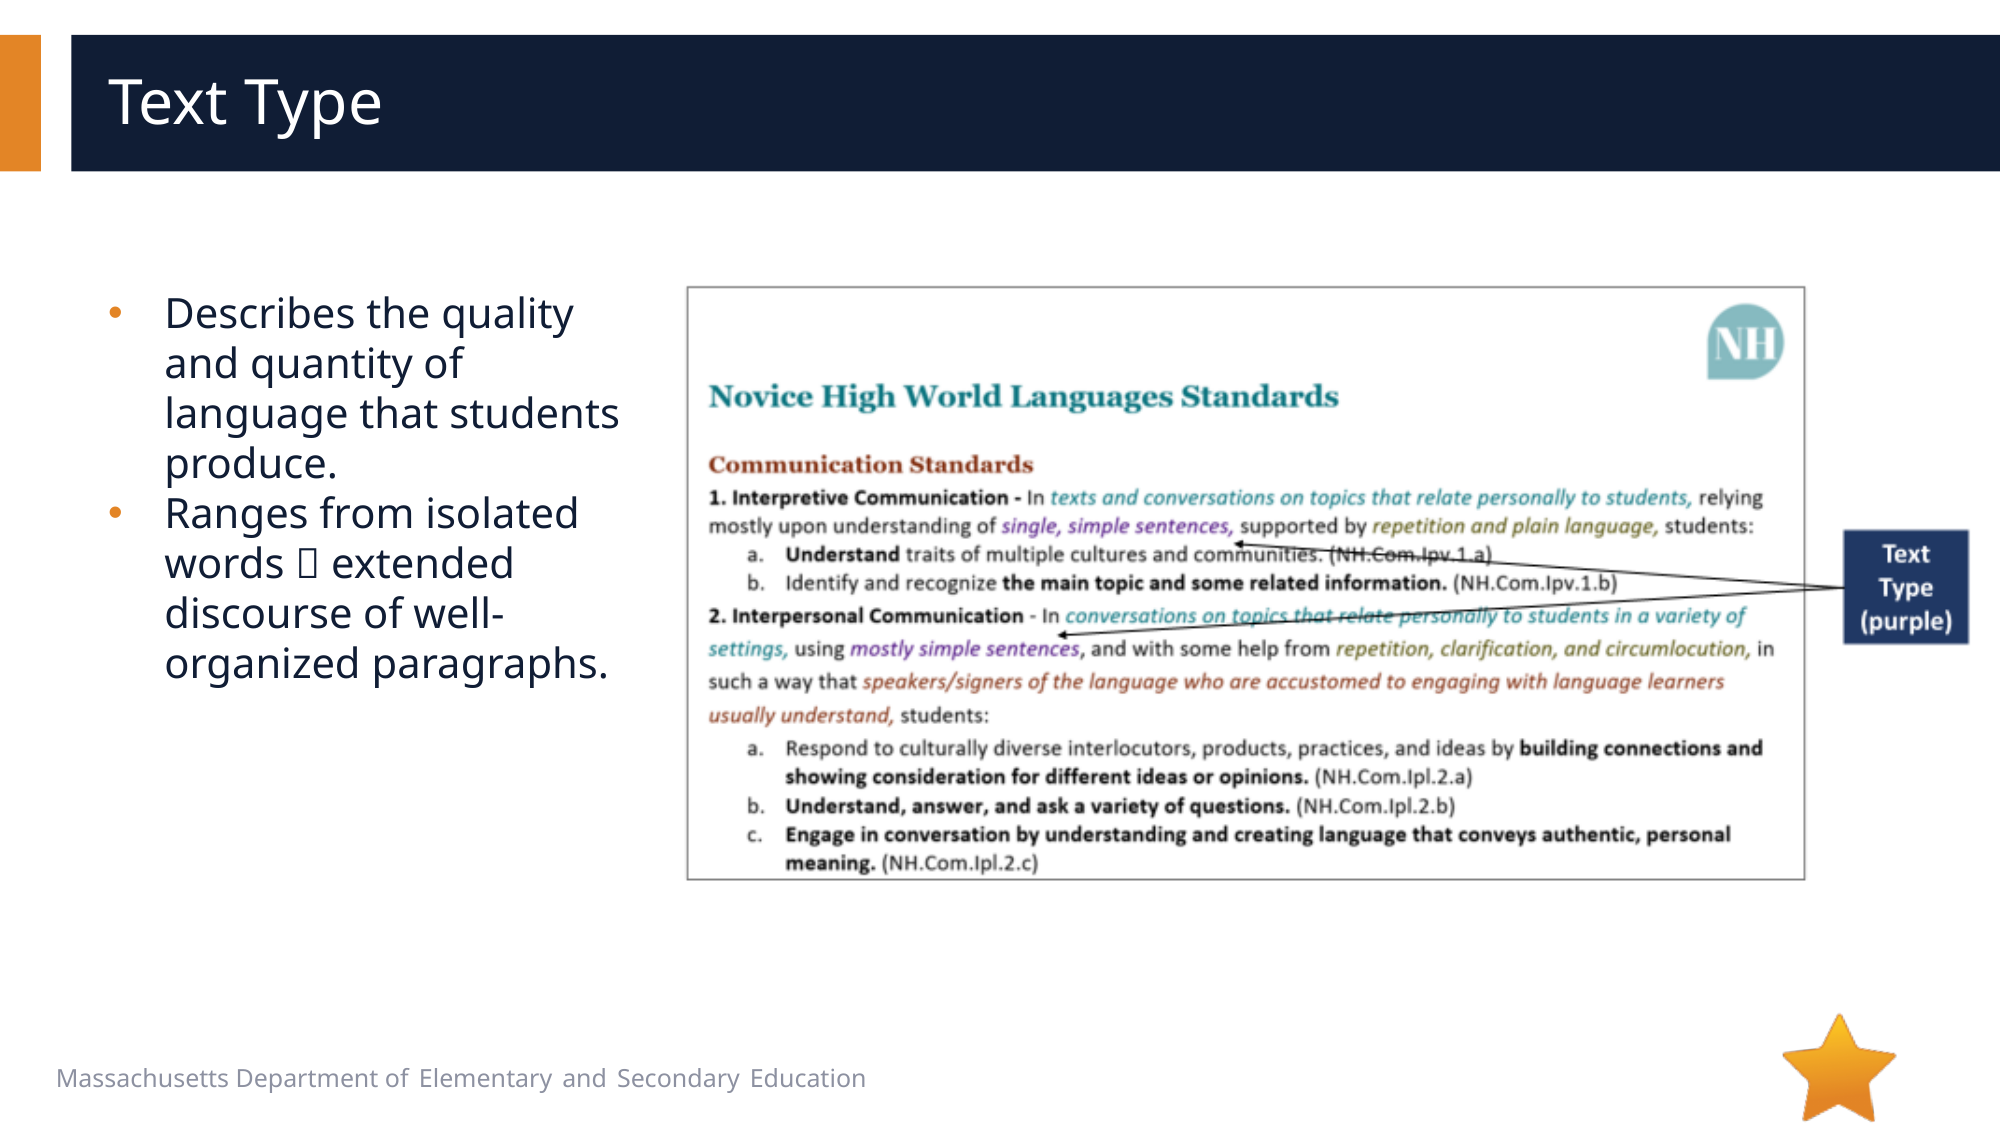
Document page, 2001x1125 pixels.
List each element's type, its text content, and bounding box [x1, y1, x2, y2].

title Text Type [93, 58, 1959, 150]
picture [1773, 1000, 1909, 1125]
list Describes the quality and quantity of language that students produce. Ranges from isolated words  extended discourse of well-organized paragraphs. [93, 279, 655, 992]
picture [677, 277, 2000, 891]
